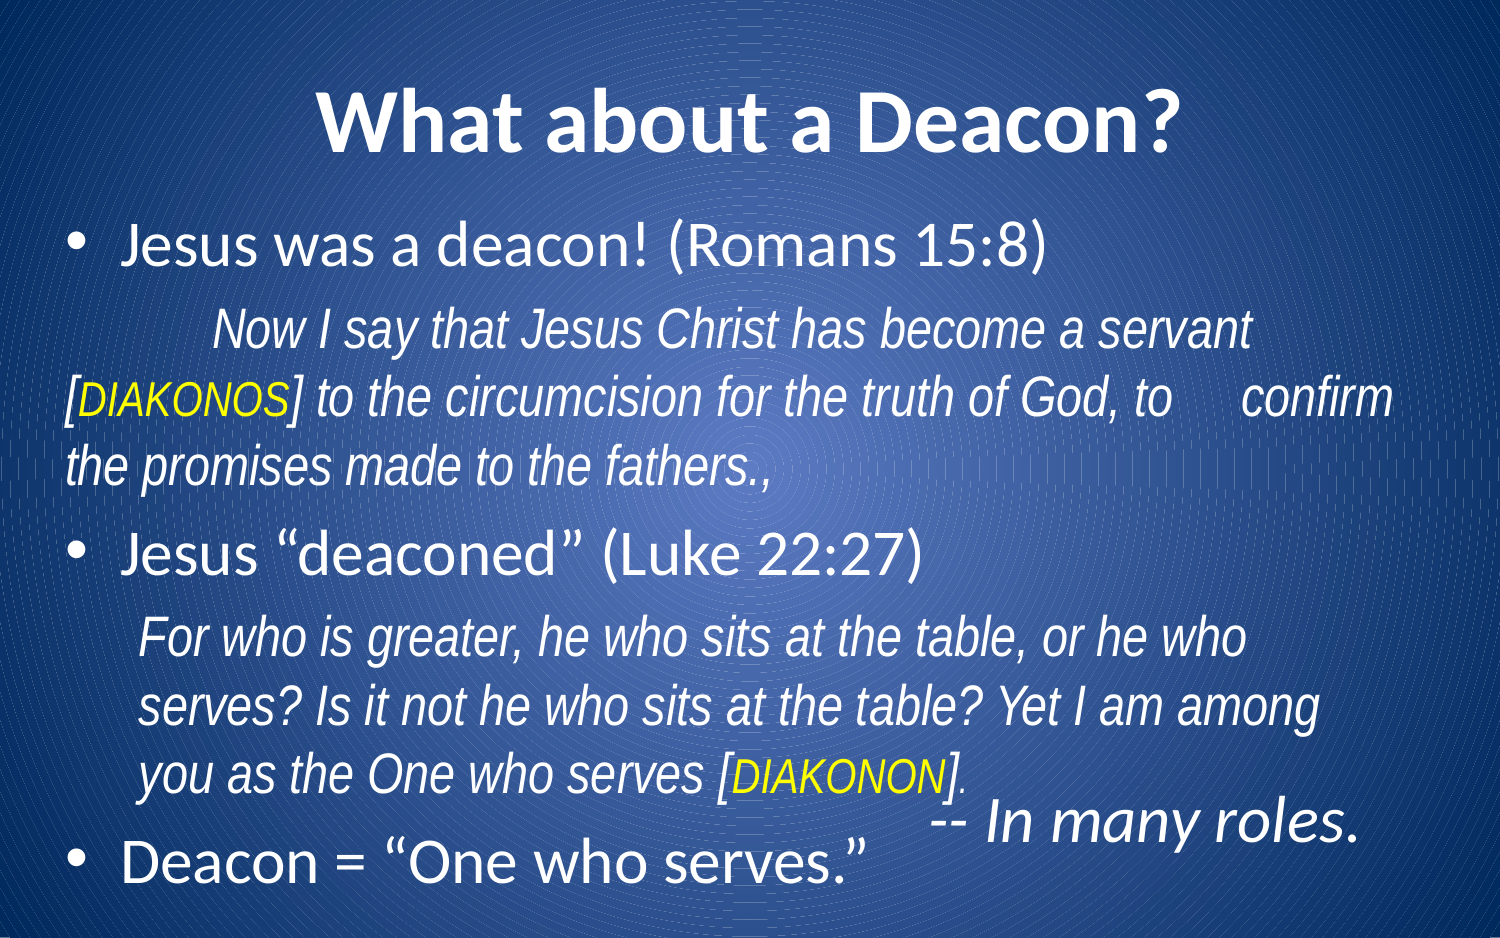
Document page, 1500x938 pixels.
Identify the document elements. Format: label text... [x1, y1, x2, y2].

text_box -- In many roles. [913, 768, 1476, 864]
title What about a Deacon? [75, 37, 1425, 193]
list Jesus was a deacon! (Romans 15:8) Now I say that Jesus Christ has become a servant [DIAKONOS] to the circumcision for the truth of God, to confirm the promises made to the fathers., Jesus “deaconed” (Luke 22:27) For who is greater, he who sits at the table, or he who serves? Is it not he who sits at the table? Yet I am among you as the One who serves [DIAKONON]. Deacon = “One who serves.” [50, 193, 1463, 907]
